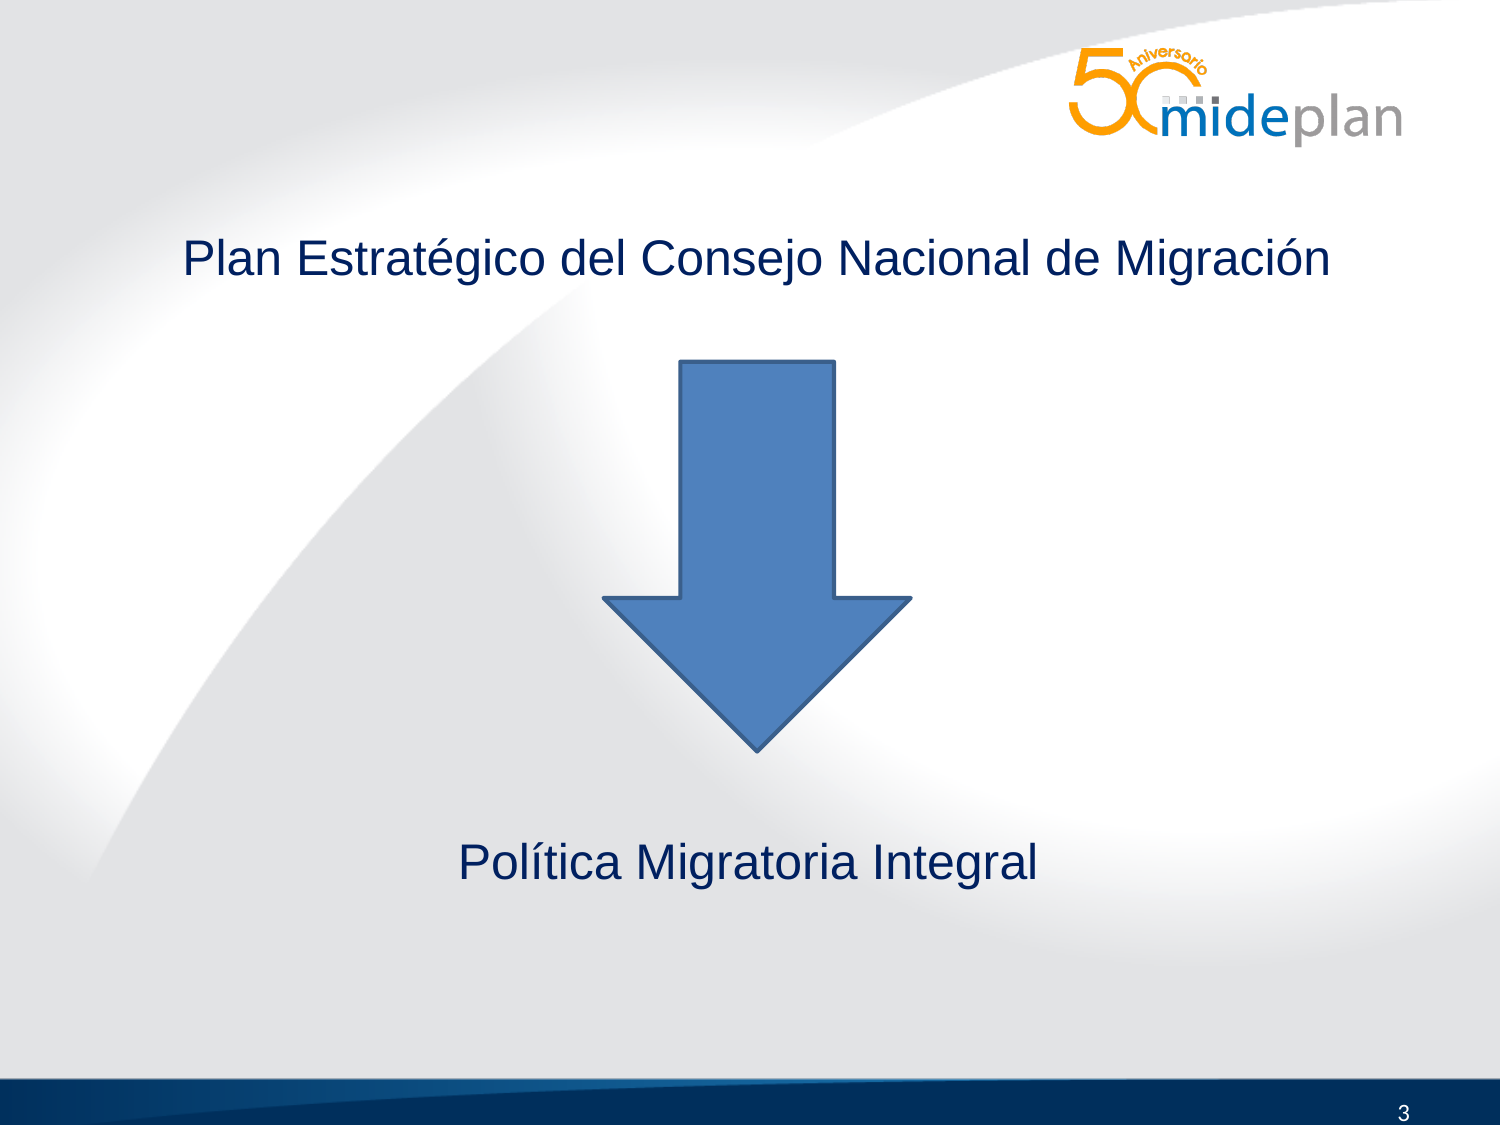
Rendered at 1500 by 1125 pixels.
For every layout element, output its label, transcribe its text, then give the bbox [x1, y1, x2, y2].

text_box [601, 359, 913, 754]
slide_number 3 [1074, 1081, 1425, 1125]
list Política Migratoria Integral [442, 822, 1105, 1041]
picture [0, 1070, 1500, 1125]
picture [1045, 30, 1425, 150]
title Plan Estratégico del Consejo Nacional de Migración [81, 219, 1433, 292]
